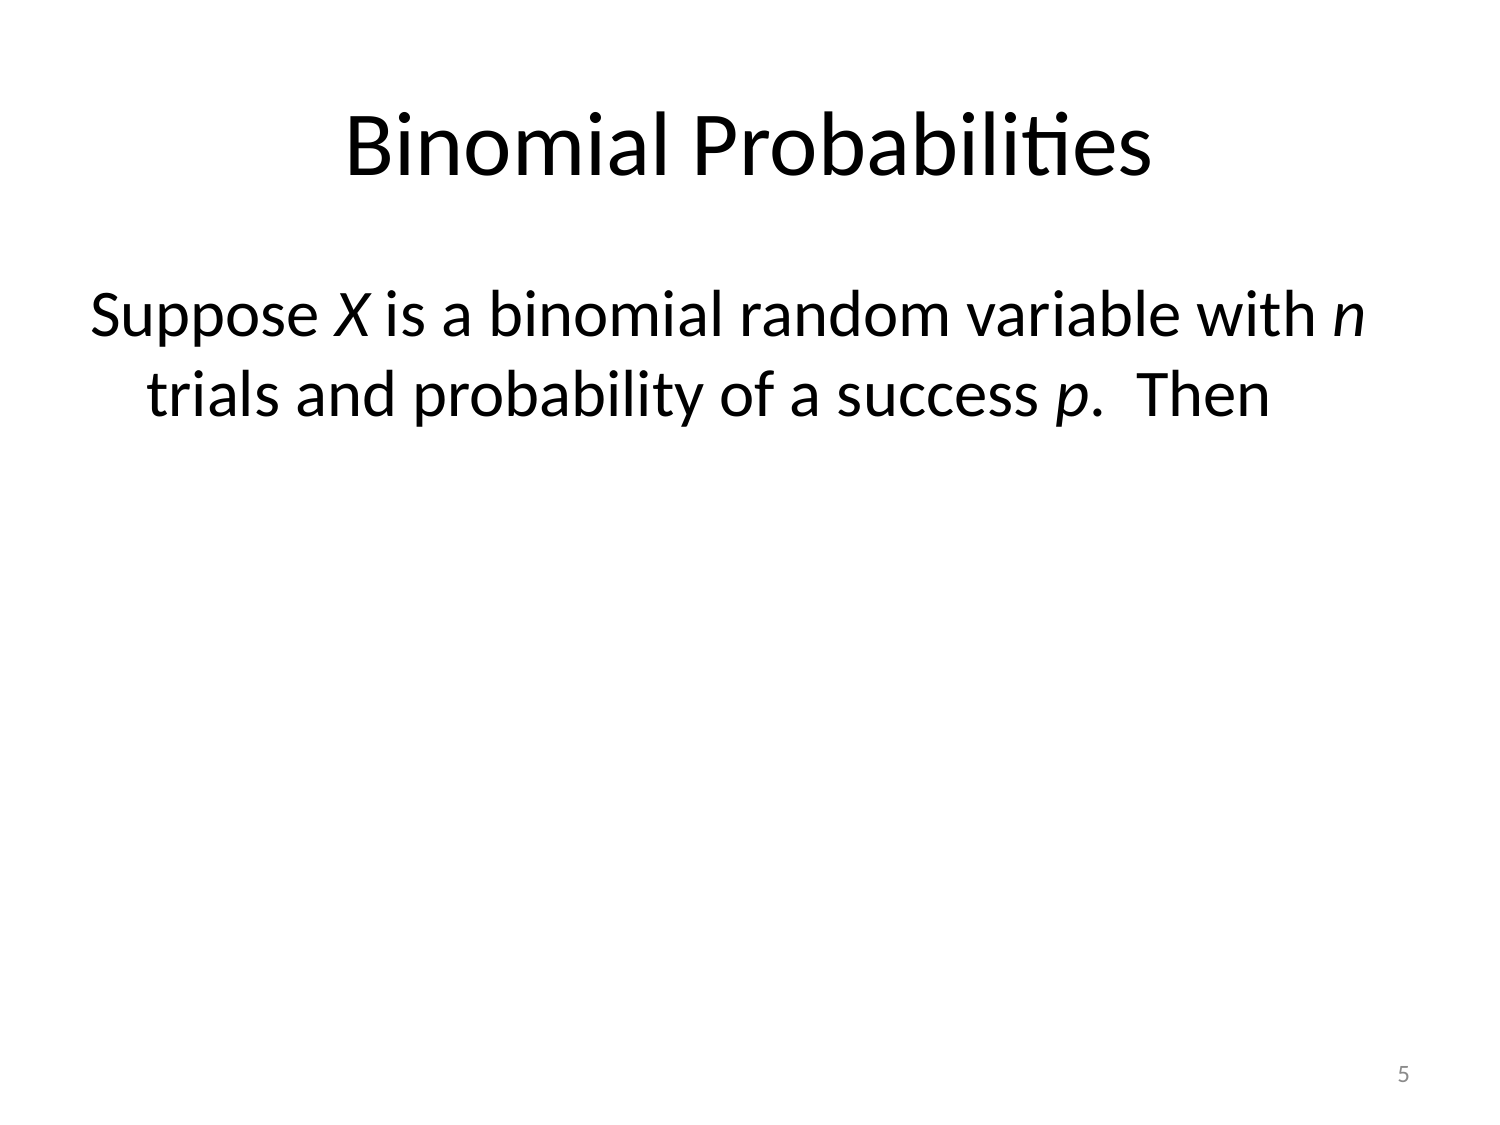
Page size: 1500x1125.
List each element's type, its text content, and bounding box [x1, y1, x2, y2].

title Binomial Probabilities [75, 45, 1425, 233]
slide_number 5 [1074, 1042, 1425, 1103]
